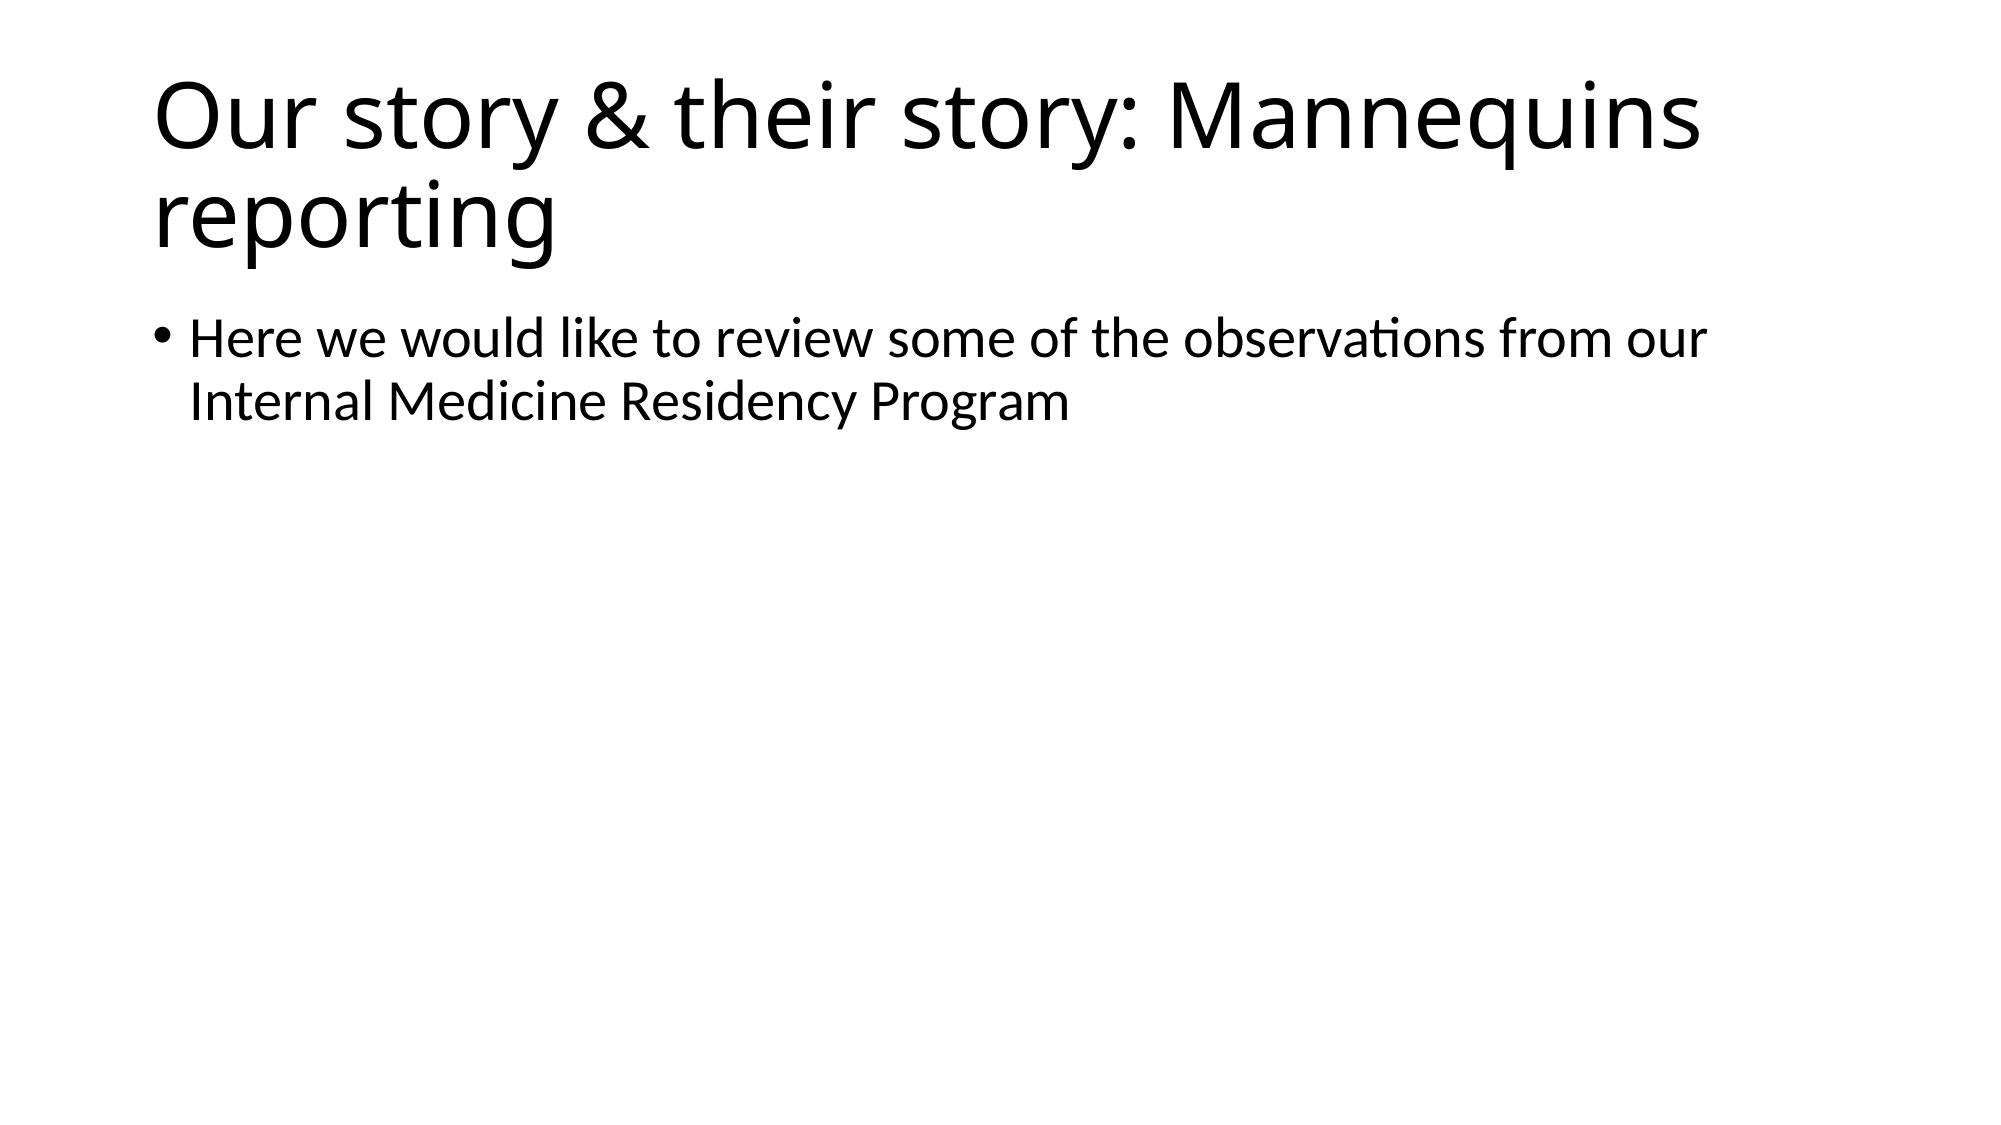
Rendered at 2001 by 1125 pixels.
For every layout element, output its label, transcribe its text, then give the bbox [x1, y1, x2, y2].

title Our story & their story: Mannequins reporting [137, 59, 1863, 278]
list Here we would like to review some of the observations from our Internal Medicine Residency Program [137, 299, 1863, 1014]
